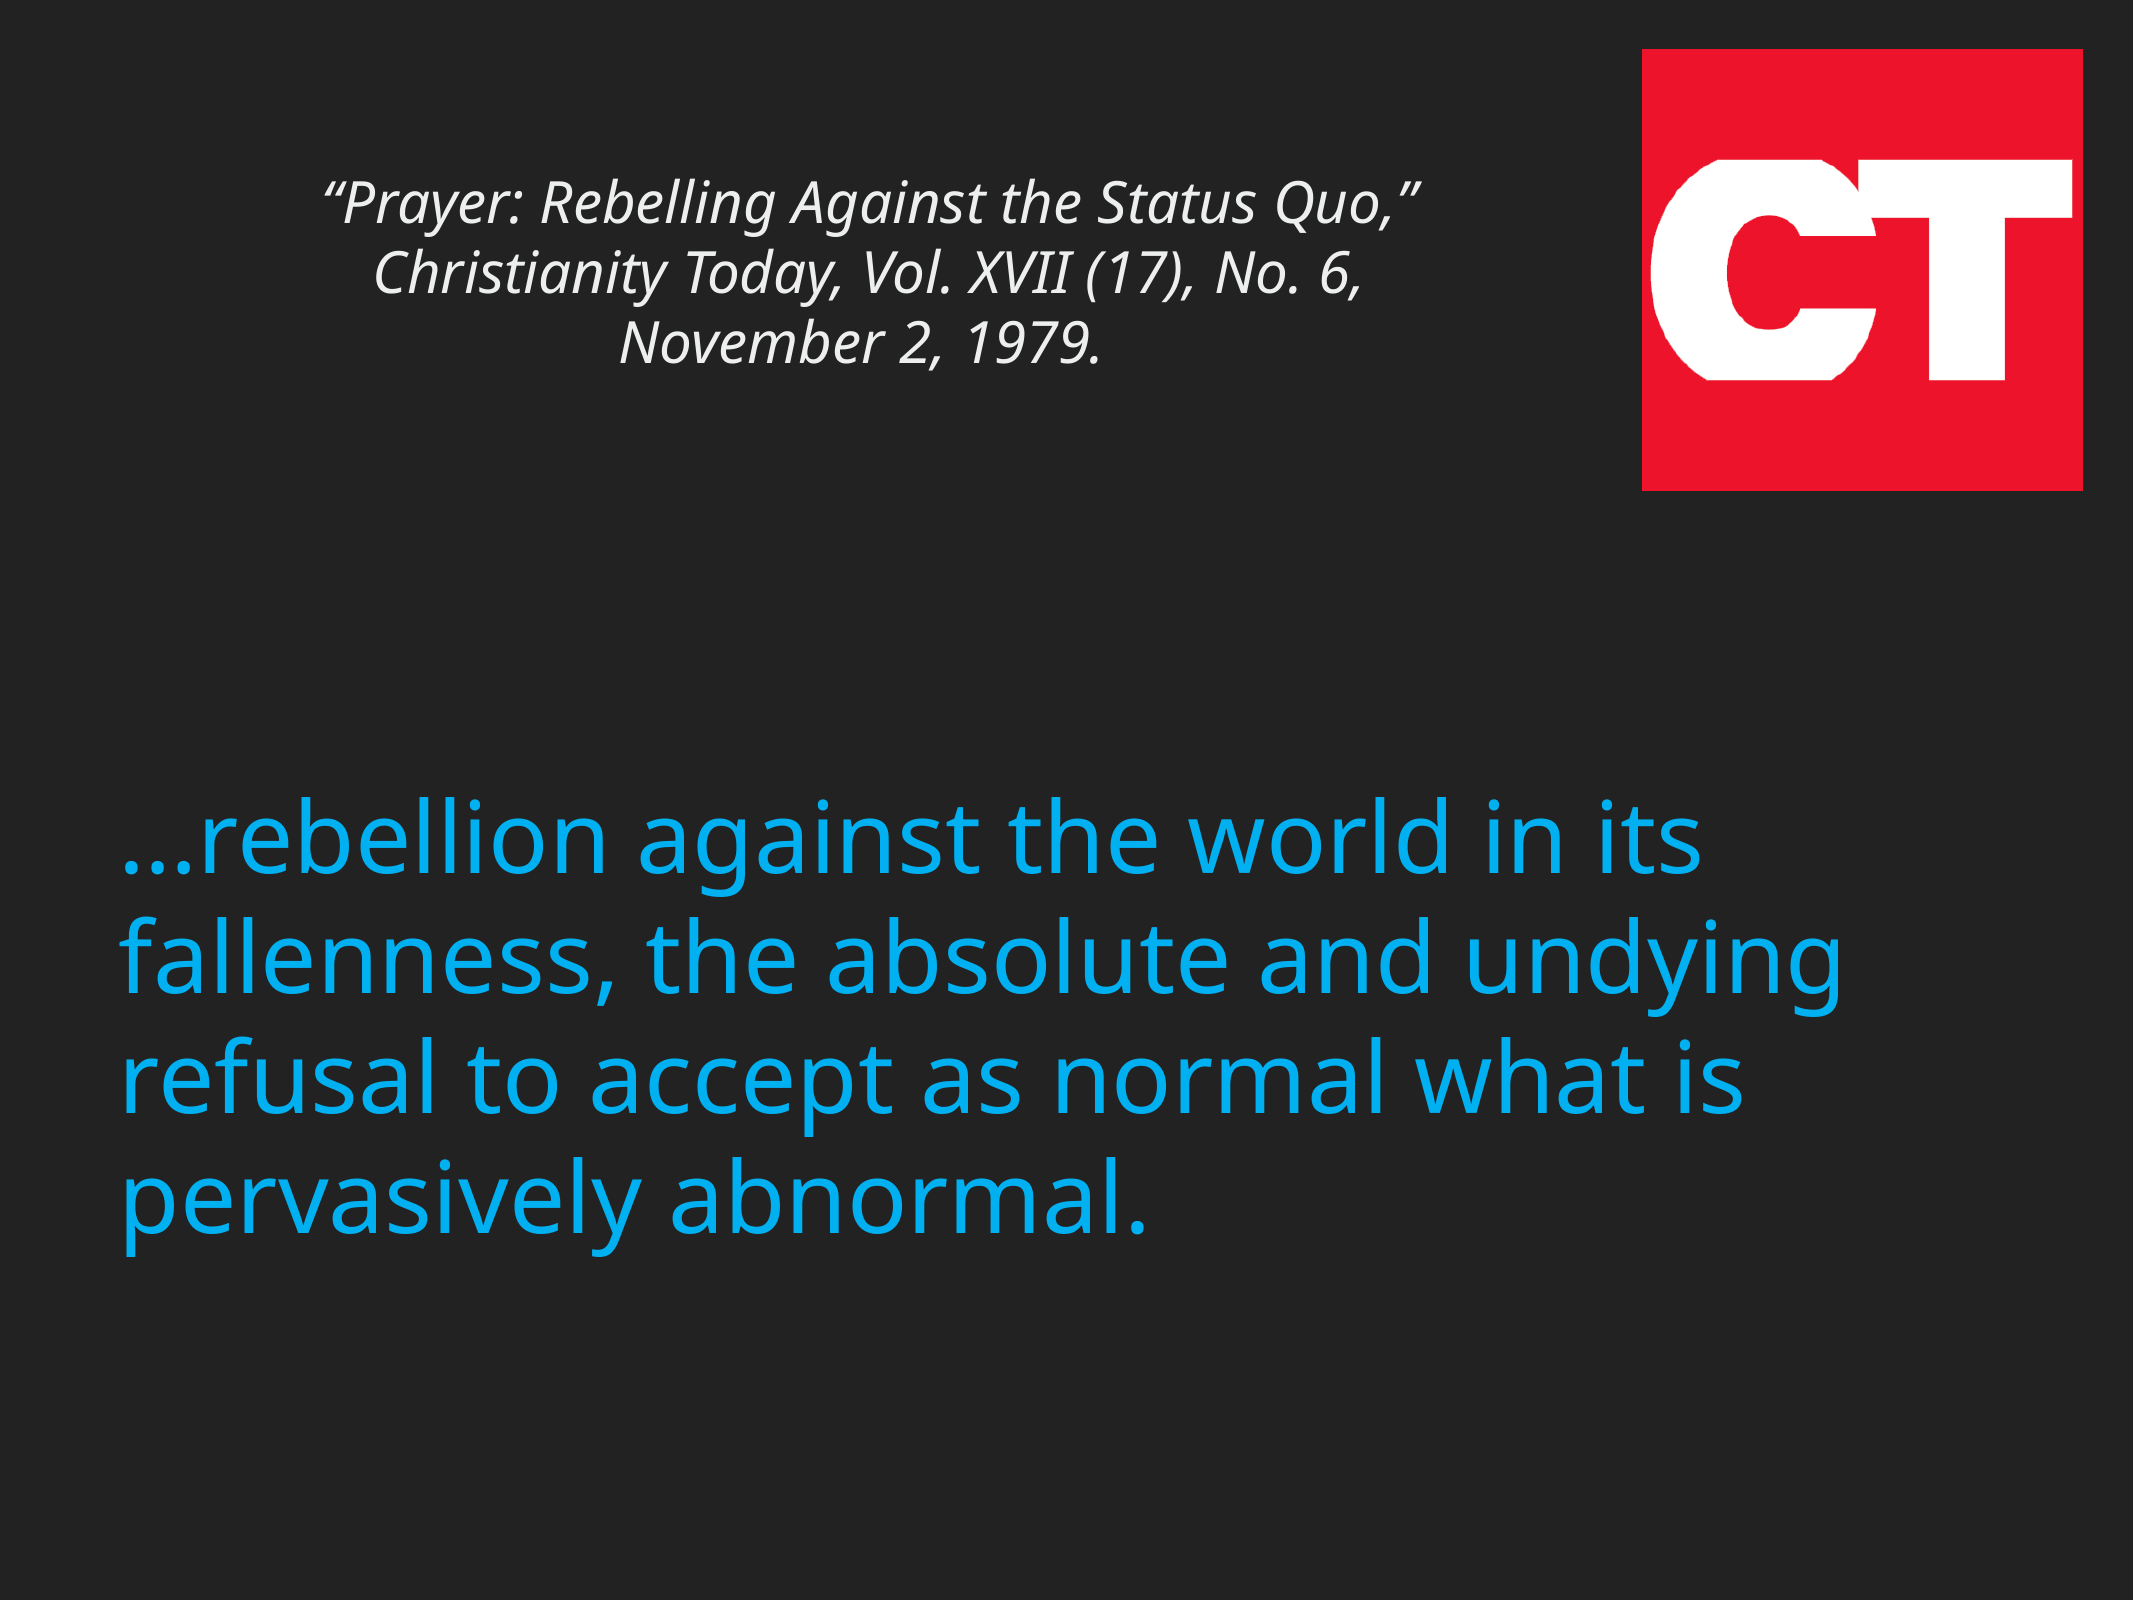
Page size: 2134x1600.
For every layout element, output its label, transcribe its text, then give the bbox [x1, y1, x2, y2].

text_box …rebellion against the world in its fallenness, the absolute and undying refusal to accept as normal what is pervasively abnormal. [110, 765, 2023, 1262]
picture [1641, 49, 2083, 491]
text_box “Prayer: Rebelling Against the Status Quo,” Christianity Today, Vol. XVII (17), No. 6, November 2, 1979. [254, 156, 1485, 384]
